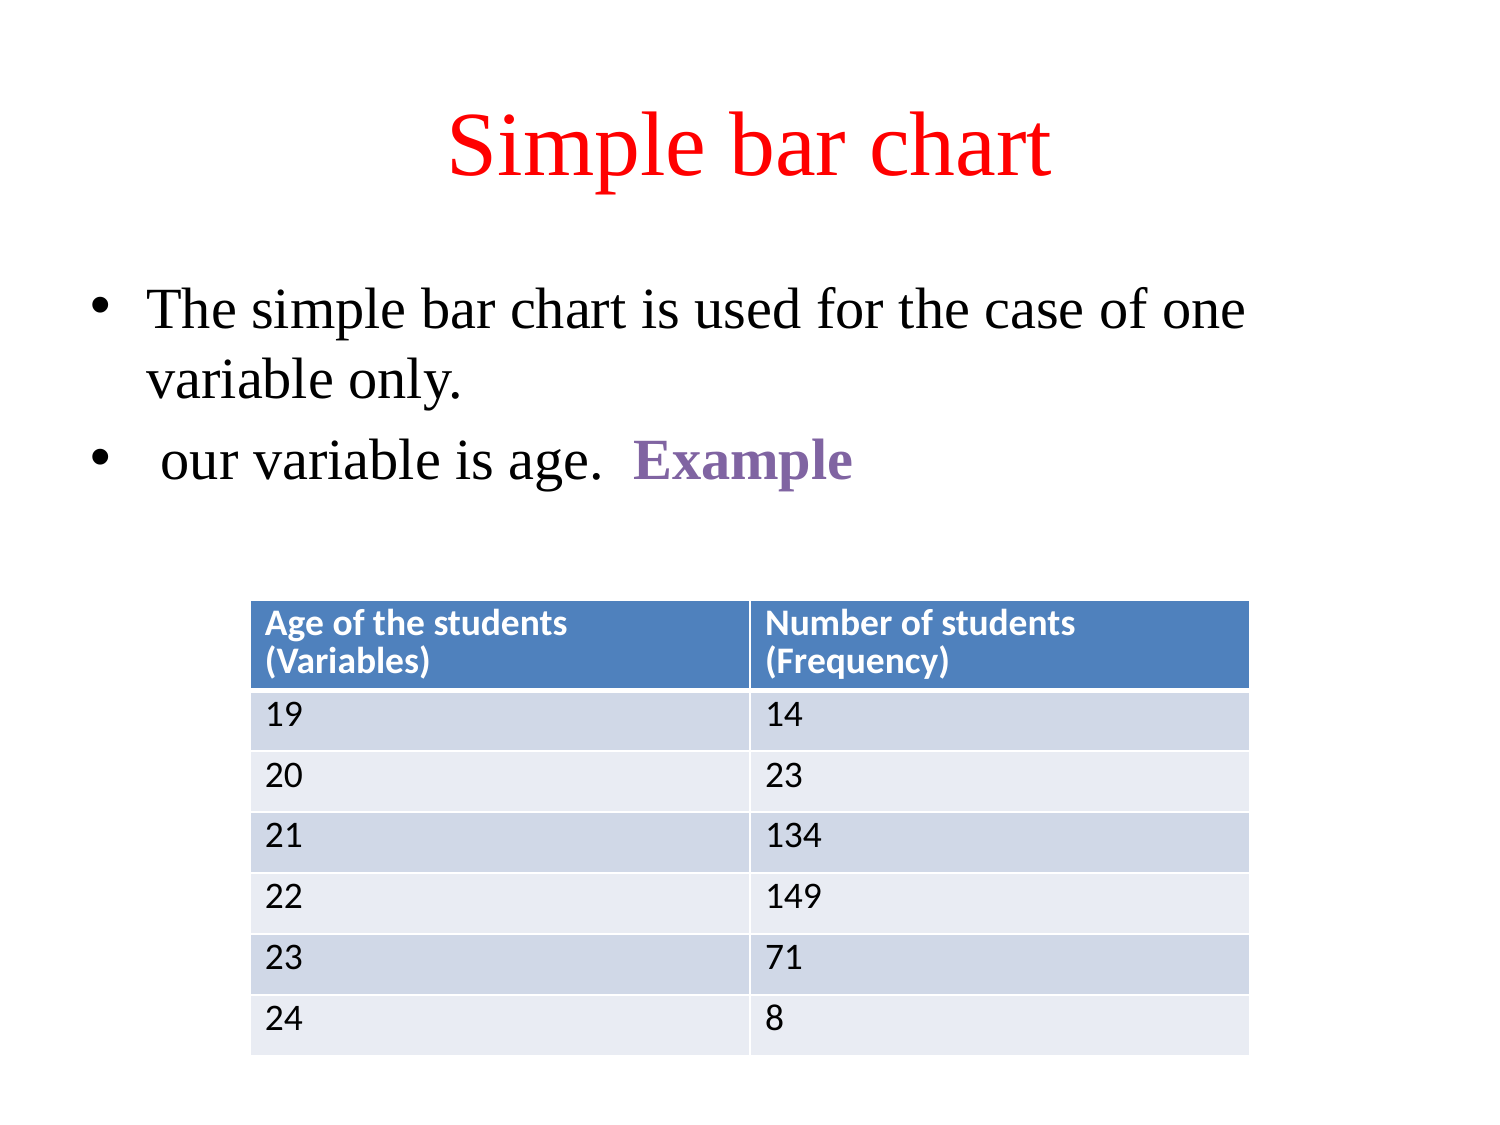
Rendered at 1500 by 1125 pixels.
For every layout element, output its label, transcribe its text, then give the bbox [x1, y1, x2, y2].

table_cell 20 [251, 752, 749, 811]
table_cell 19 [251, 693, 749, 750]
title Simple bar chart [75, 45, 1425, 233]
table_header Age of the students (Variables) [251, 601, 749, 688]
table_cell 8 [751, 996, 1249, 1055]
table_cell 21 [251, 813, 749, 872]
table_cell 71 [751, 935, 1249, 994]
table_cell 134 [751, 813, 1249, 872]
table_cell 14 [751, 693, 1249, 750]
table_header Number of students (Frequency) [751, 601, 1249, 688]
table_cell 24 [251, 996, 749, 1055]
table_cell 23 [751, 752, 1249, 811]
table_cell 22 [251, 874, 749, 933]
table_cell 23 [251, 935, 749, 994]
table_cell 149 [751, 874, 1249, 933]
list The simple bar chart is used for the case of one variable only. our variable is age. Example [75, 262, 1425, 1005]
